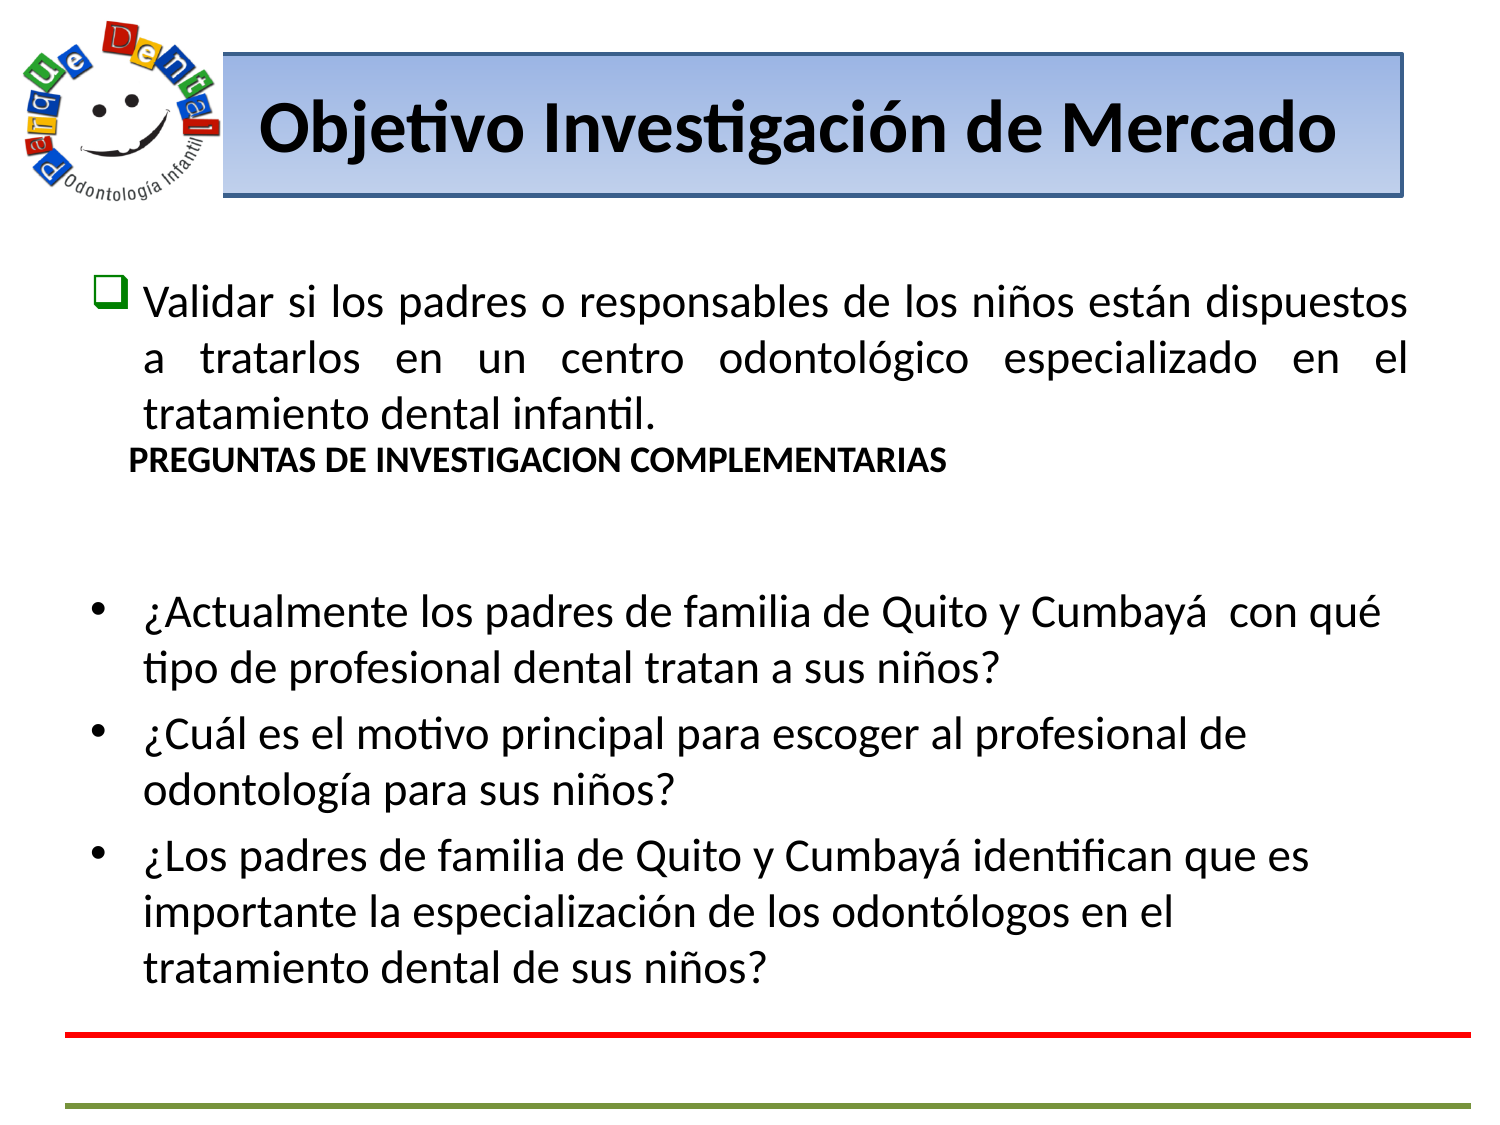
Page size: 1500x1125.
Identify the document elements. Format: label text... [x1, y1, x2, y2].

text_box PREGUNTAS DE INVESTIGACION COMPLEMENTARIAS [113, 427, 963, 488]
list Validar si los padres o responsables de los niños están dispuestos a tratarlos en un centro odontológico especializado en el tratamiento dental infantil. ¿Actualmente los padres de familia de Quito y Cumbayá con qué tipo de profesional dental tratan a sus niños? ¿Cuál es el motivo principal para escoger al profesional de odontología para sus niños? ¿Los padres de familia de Quito y Cumbayá identifican que es importante la especialización de los odontólogos en el tratamiento dental de sus niños? [75, 262, 1425, 1005]
title Objetivo Investigación de Mercado [123, 60, 1474, 185]
picture [17, 19, 223, 204]
